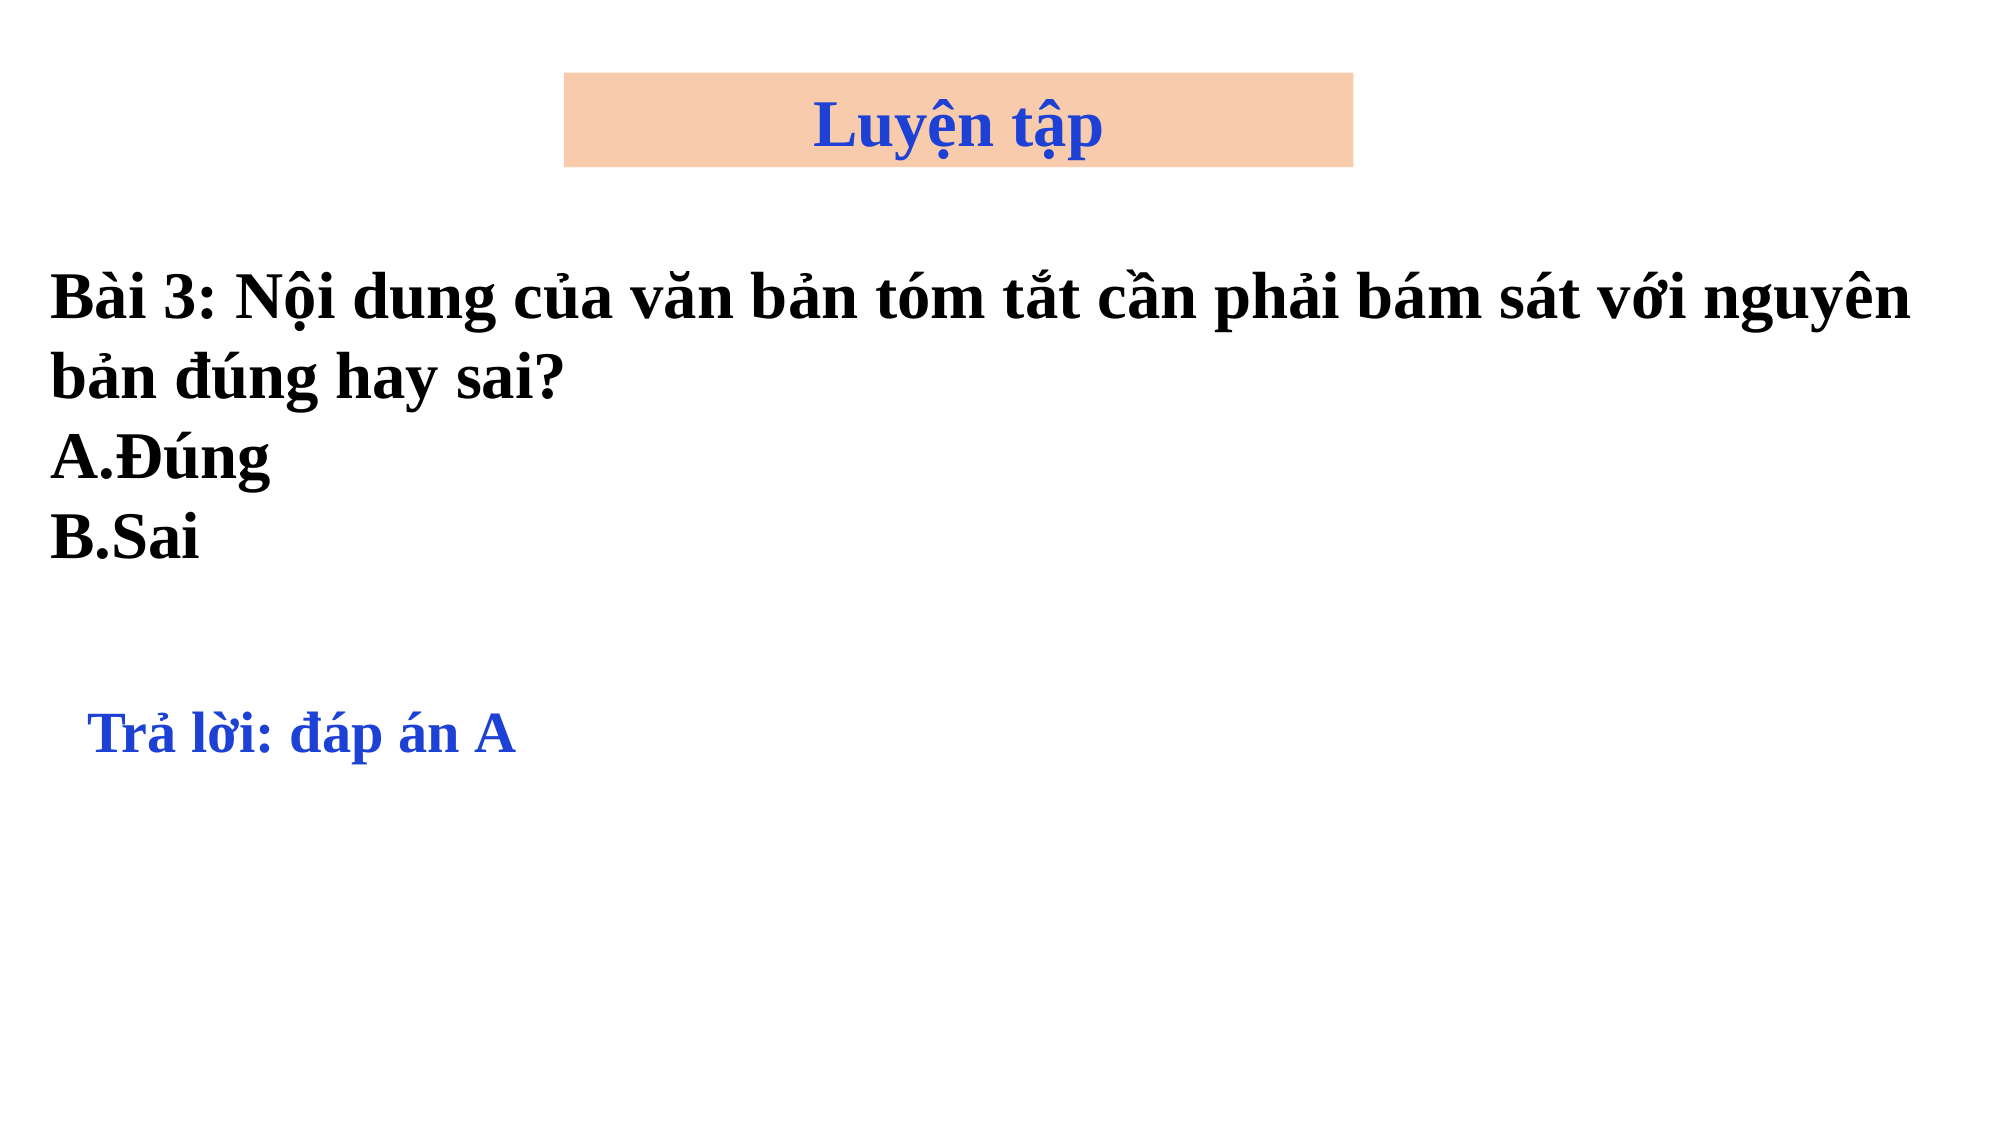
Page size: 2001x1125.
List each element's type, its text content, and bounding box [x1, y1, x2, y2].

text_box Bài 3: Nội dung của văn bản tóm tắt cần phải bám sát với nguyên bản đúng hay sai? A.Đúng B.Sai [35, 244, 2000, 580]
text_box Trả lời: đáp án A [72, 687, 1258, 772]
text_box Luyện tập [564, 72, 1354, 168]
